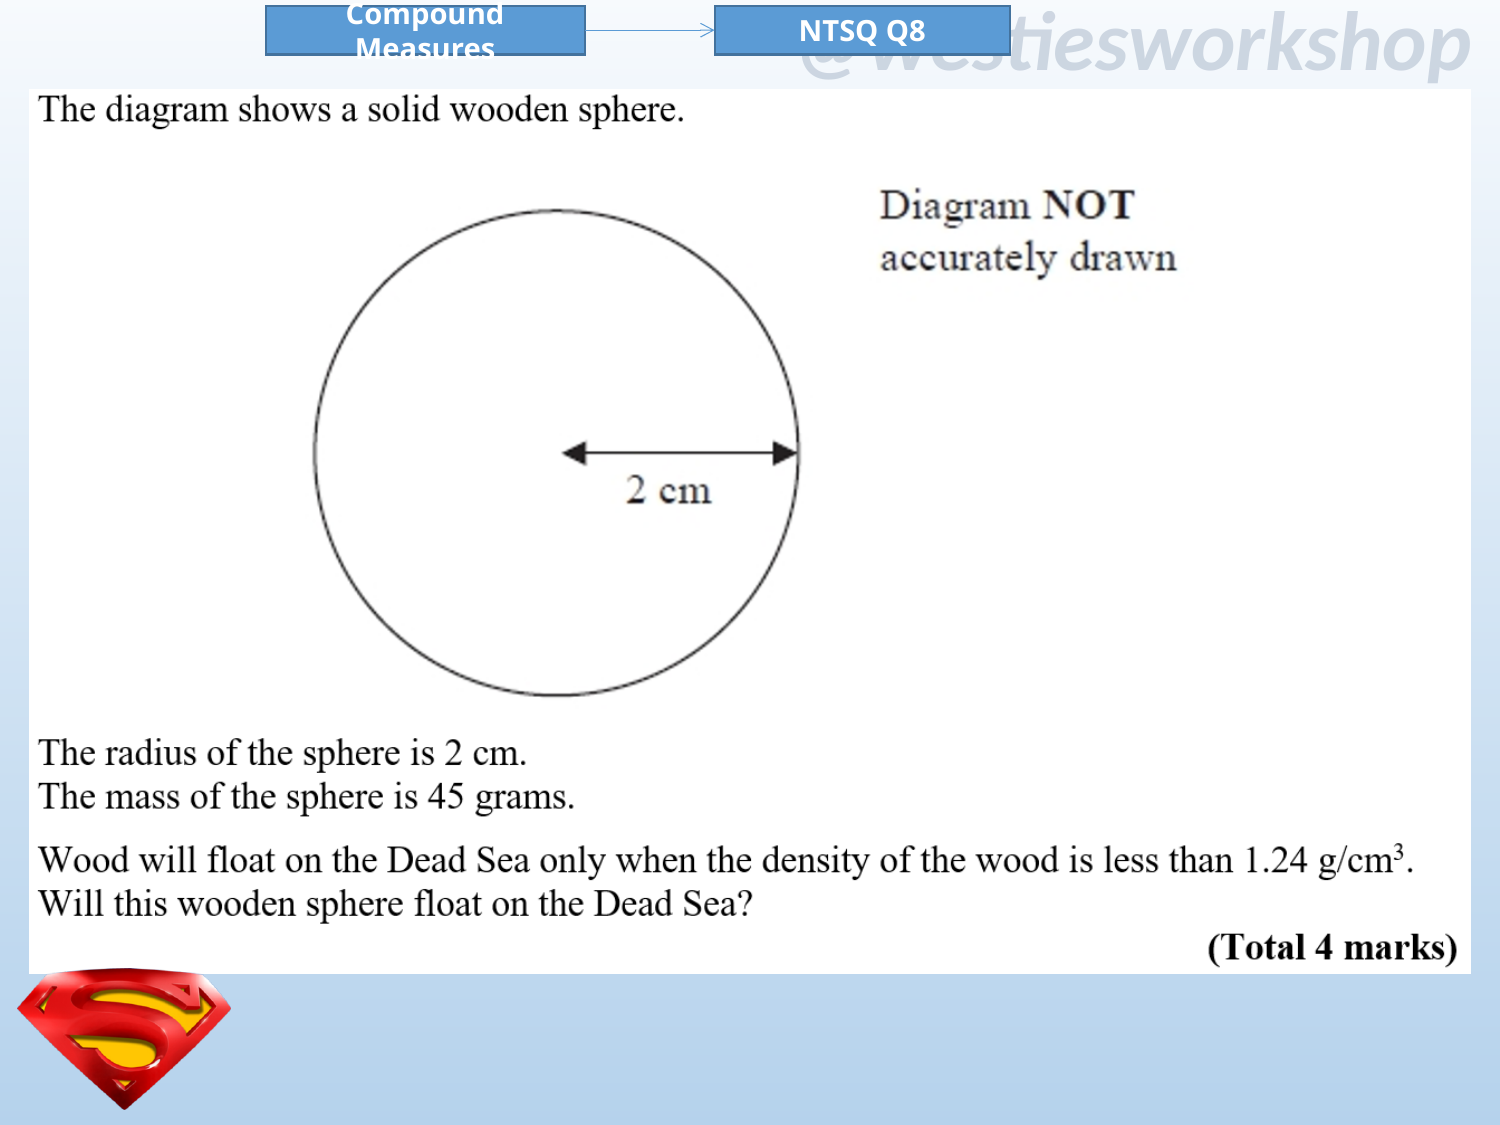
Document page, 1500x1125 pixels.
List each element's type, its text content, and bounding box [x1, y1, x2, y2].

text_box Compound Measures [265, 5, 586, 56]
picture [17, 89, 1471, 1110]
text_box NTSQ Q8 [714, 5, 1011, 56]
